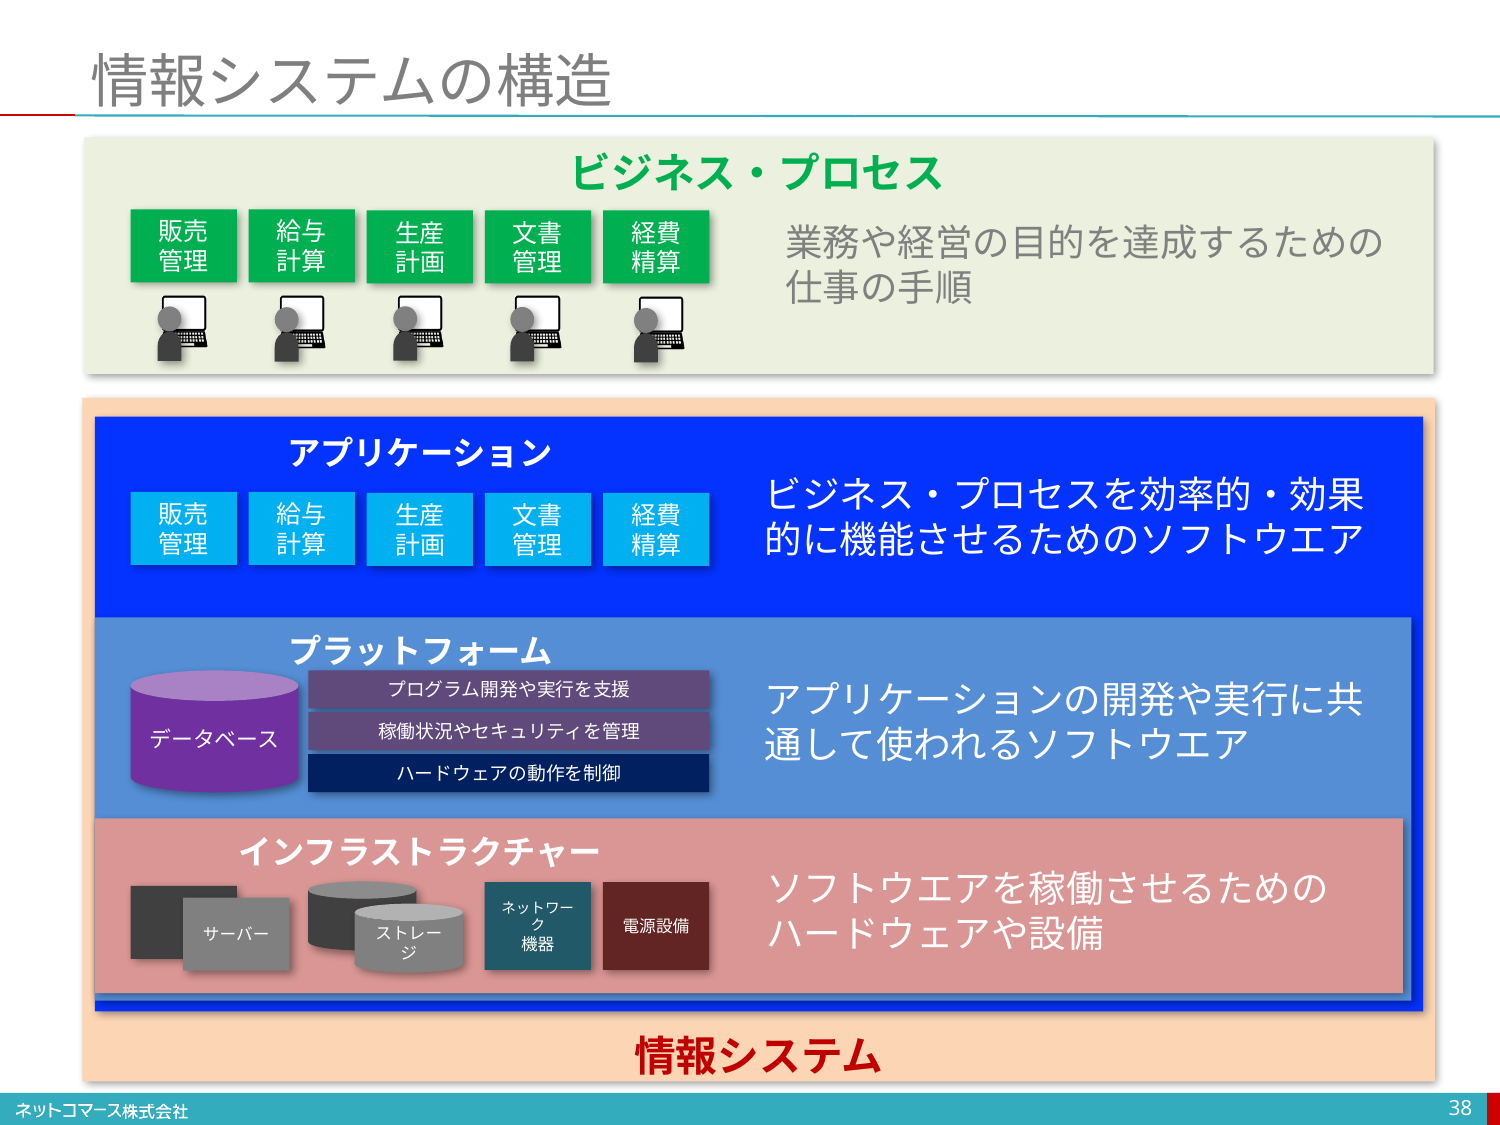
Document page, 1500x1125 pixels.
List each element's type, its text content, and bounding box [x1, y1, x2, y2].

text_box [510, 306, 535, 362]
title 情報システムの構造 [75, 45, 1500, 114]
picture [16, 1101, 188, 1120]
text_box [82, 135, 1436, 376]
text_box 販売 管理 [128, 490, 239, 567]
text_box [296, 678, 306, 687]
text_box [305, 879, 419, 953]
text_box 生産 計画 [365, 491, 475, 568]
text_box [393, 305, 418, 361]
slide_number 38 [1137, 1091, 1488, 1125]
text_box 給与 計算 [247, 207, 357, 284]
text_box データベース [128, 668, 301, 795]
text_box 自社の所有するシステム資産を守ることにより 経営、業務、データ、個人を守ることができた [130, 209, 720, 372]
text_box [633, 307, 659, 363]
text_box 特定&少数の通信相手 [130, 491, 720, 576]
text_box 経費 精算 [601, 491, 711, 568]
text_box ビジネス・プロセス [81, 138, 1434, 204]
text_box ストレージ [352, 901, 466, 975]
text_box [93, 615, 1414, 821]
text_box インフラストラクチャー [82, 823, 758, 879]
text_box [80, 396, 1437, 1083]
text_box 文書 管理 [483, 491, 593, 568]
text_box 電源設備 [601, 880, 711, 972]
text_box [636, 292, 685, 351]
text_box 文書 管理 [483, 208, 593, 286]
text_box [93, 816, 1405, 857]
text_box プラットフォーム [83, 623, 759, 678]
text_box [128, 884, 239, 961]
text_box 経費 精算 [601, 208, 711, 286]
text_box 稼働状況やセキュリティを管理 [306, 710, 711, 752]
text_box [276, 291, 326, 350]
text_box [512, 291, 562, 350]
text_box 生産 計画 [365, 208, 475, 286]
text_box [159, 291, 208, 350]
text_box サーバー [181, 896, 291, 973]
text_box 給与 計算 [247, 490, 357, 567]
text_box プログラム開発や実行を支援 [306, 668, 711, 710]
text_box ハードウェアの動作を制御 [306, 752, 711, 794]
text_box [274, 306, 299, 362]
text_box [394, 290, 444, 350]
text_box [93, 879, 1405, 995]
text_box アプリケーション [82, 425, 758, 480]
text_box [93, 415, 1425, 1013]
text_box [157, 306, 182, 362]
title 誤解２：ガバナンスが効かない？ [484, 881, 719, 980]
text_box ソフトウエアを稼働させるためのハードウェアや設備 [751, 857, 1405, 963]
text_box 情報システム [82, 1022, 1436, 1088]
text_box 業務や経営の目的を達成するための仕事の手順 [770, 212, 1424, 317]
text_box ネットワーク 機器 [483, 880, 593, 972]
text_box 販売 管理 [128, 207, 239, 284]
text_box ビジネス・プロセスを効率的・効果的に機能させるためのソフトウエア [749, 463, 1403, 568]
text_box アプリケーションの開発や実行に共通して使われるソフトウエア [749, 668, 1403, 774]
